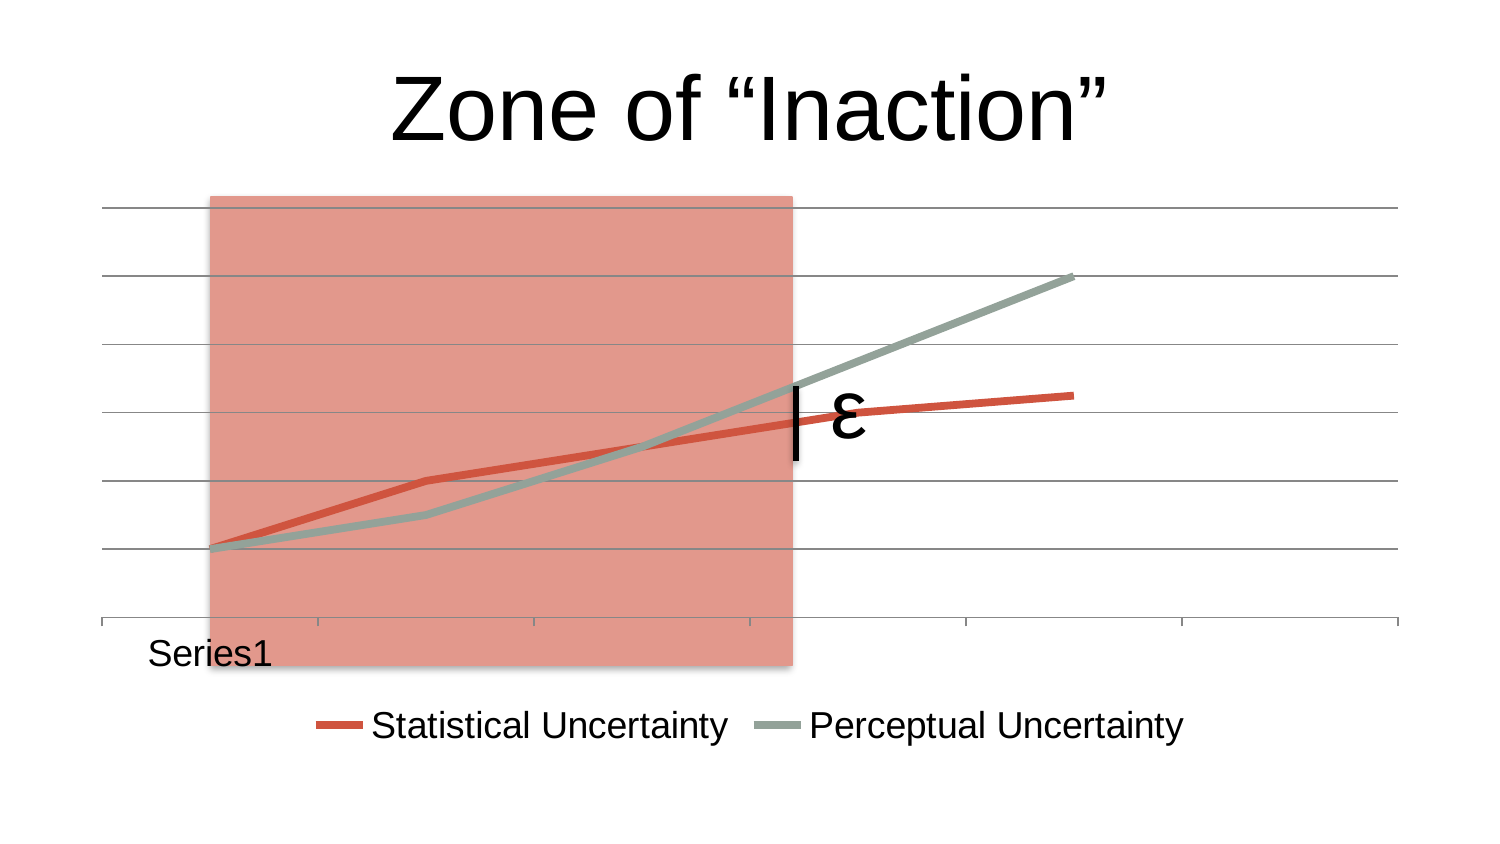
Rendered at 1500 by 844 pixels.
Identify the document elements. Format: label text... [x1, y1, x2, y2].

title Zone of “Inaction” [75, 33, 1425, 175]
chart [74, 196, 1426, 754]
